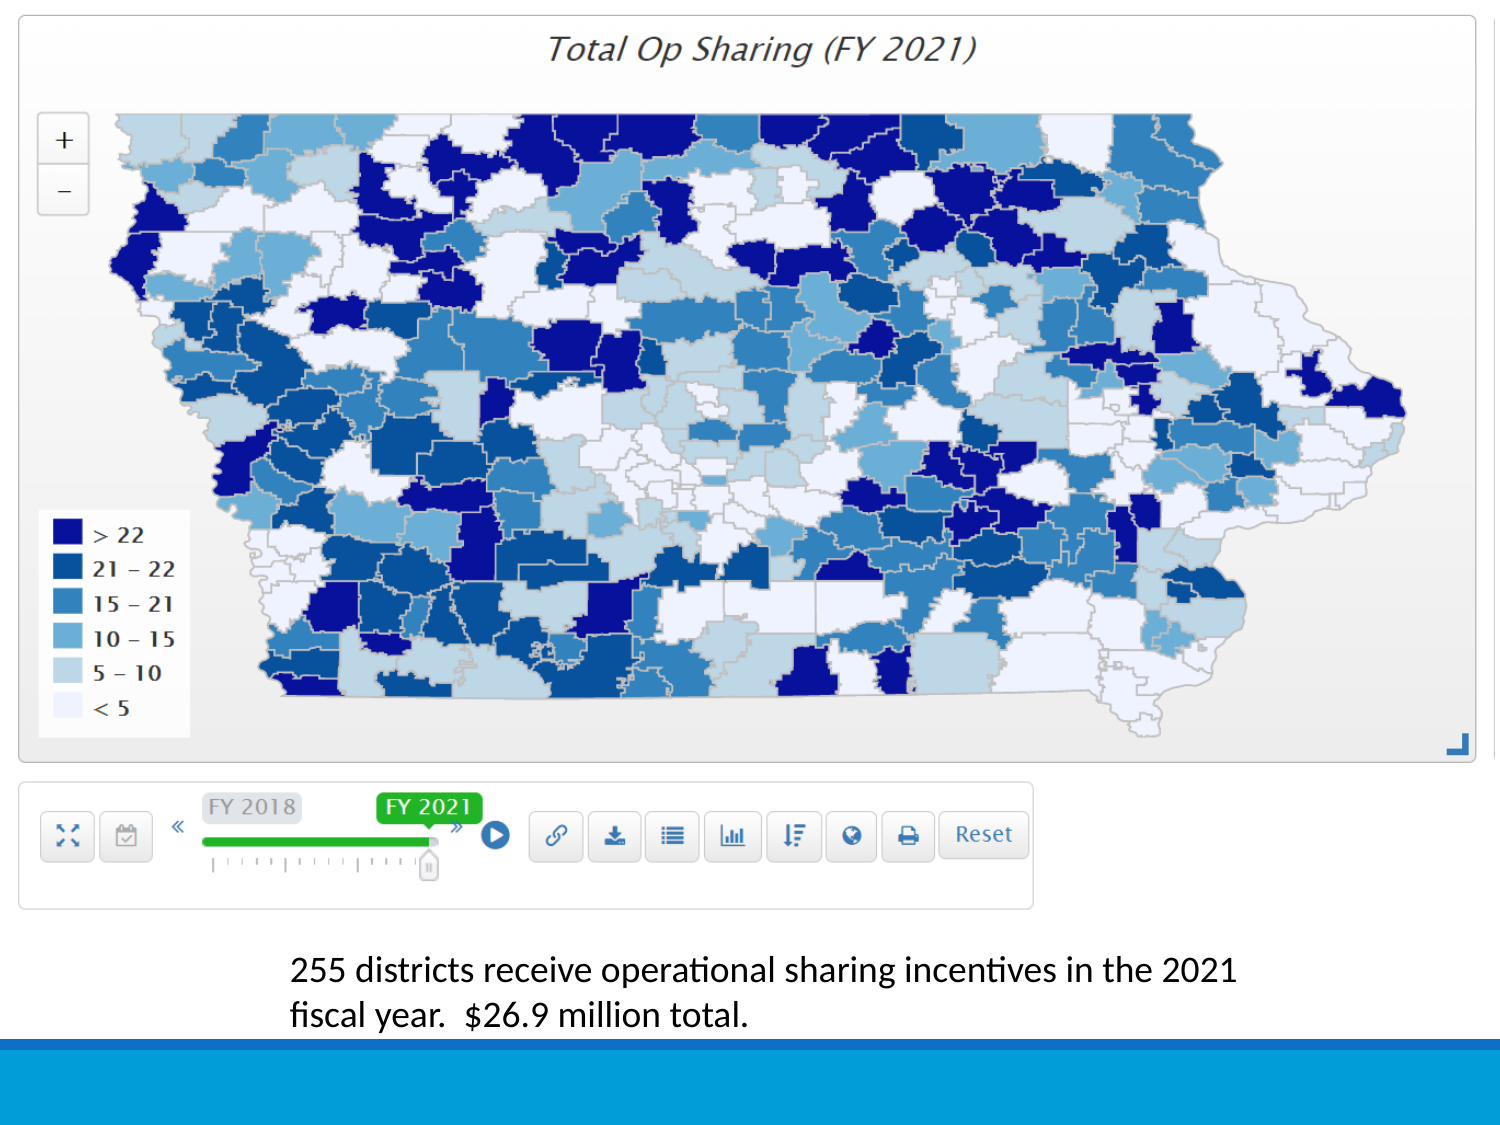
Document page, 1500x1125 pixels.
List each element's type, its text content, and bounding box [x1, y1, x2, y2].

text_box 255 districts receive operational sharing incentives in the 2021 fiscal year. $26.9 million total. [274, 937, 1263, 1043]
picture [16, 5, 1495, 926]
